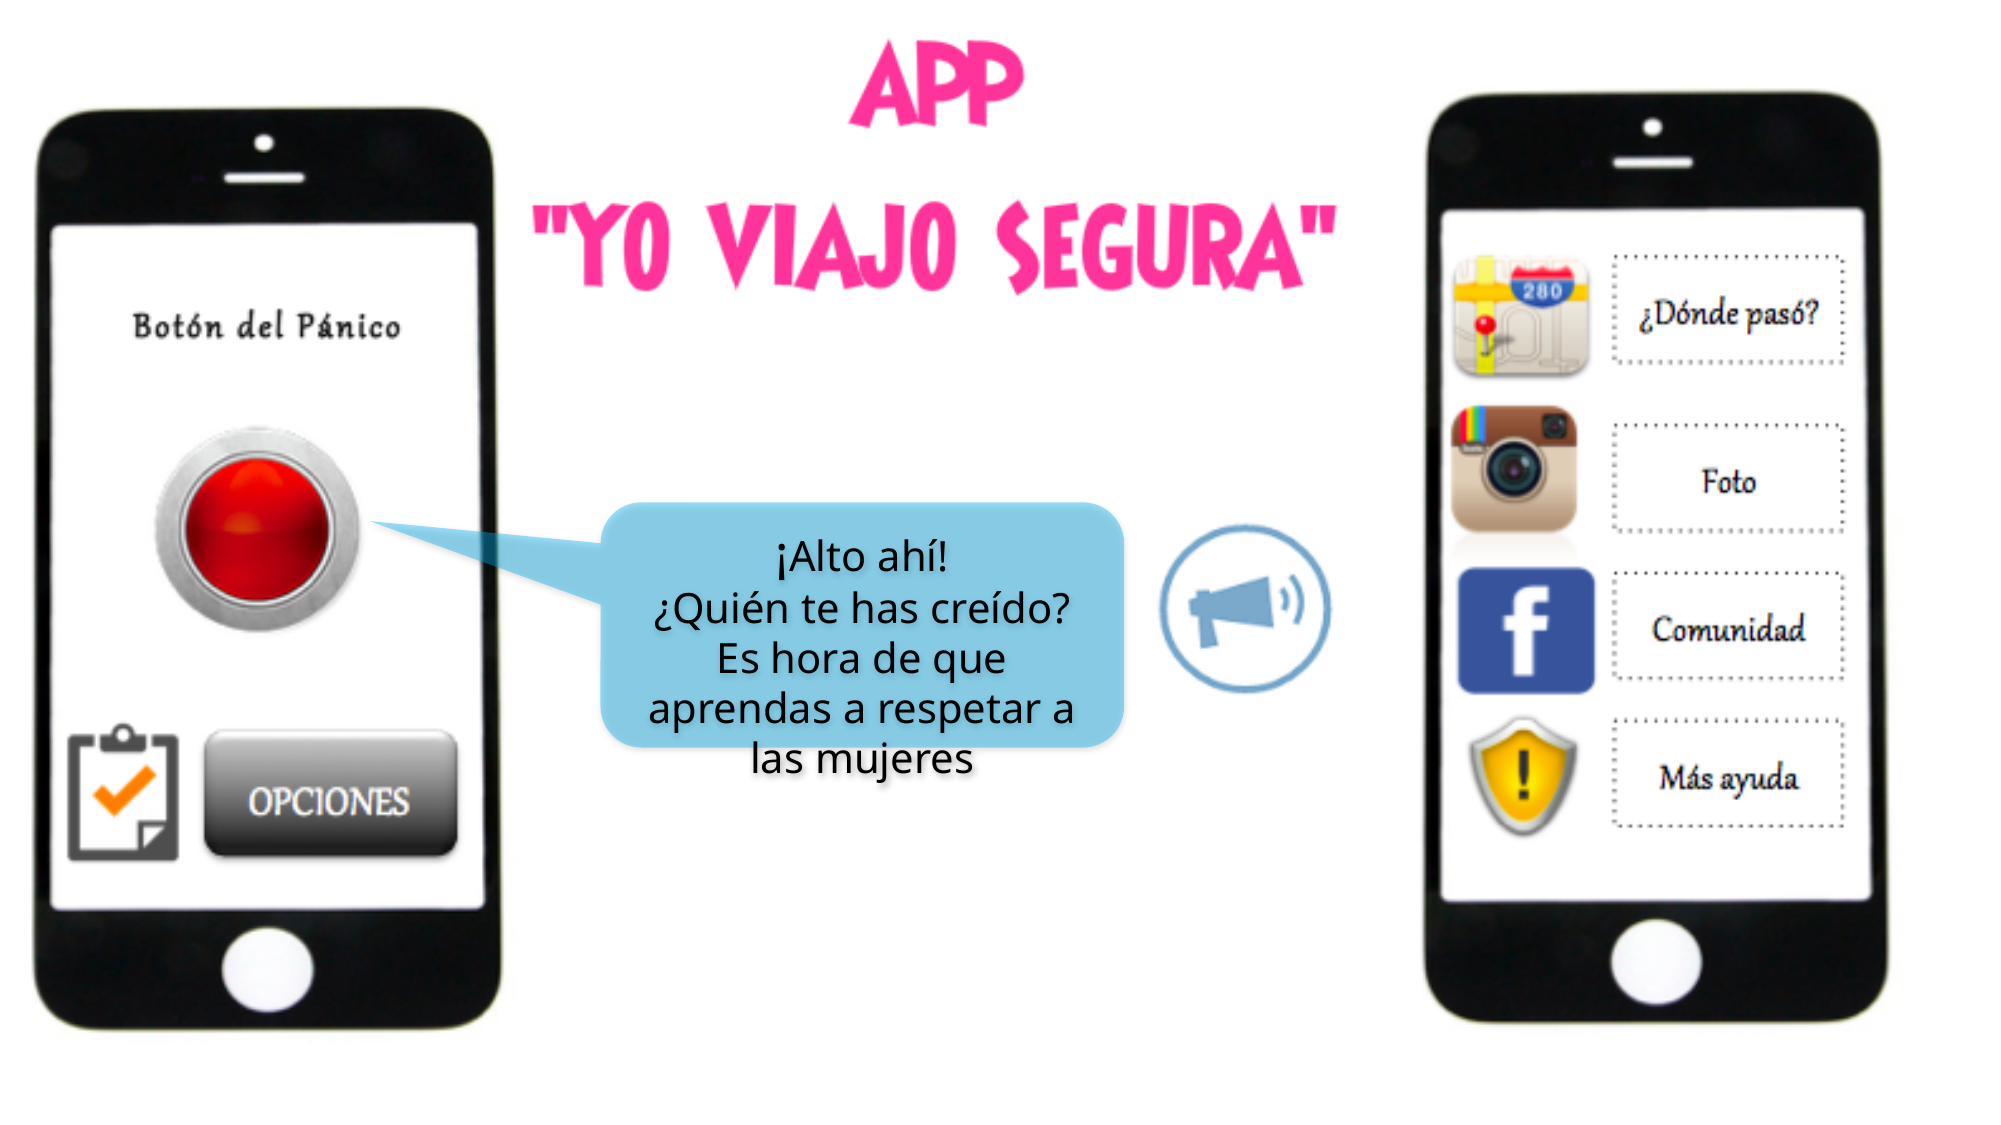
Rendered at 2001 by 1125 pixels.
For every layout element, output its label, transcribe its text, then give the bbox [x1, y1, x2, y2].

picture [1399, 76, 1907, 1053]
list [15, 76, 519, 1061]
picture [1136, 502, 1350, 715]
picture [472, 0, 1384, 346]
text_box ¡Alto ahí! ¿Quién te has creído? Es hora de que aprendas a respetar a las mujeres [524, 501, 1125, 749]
